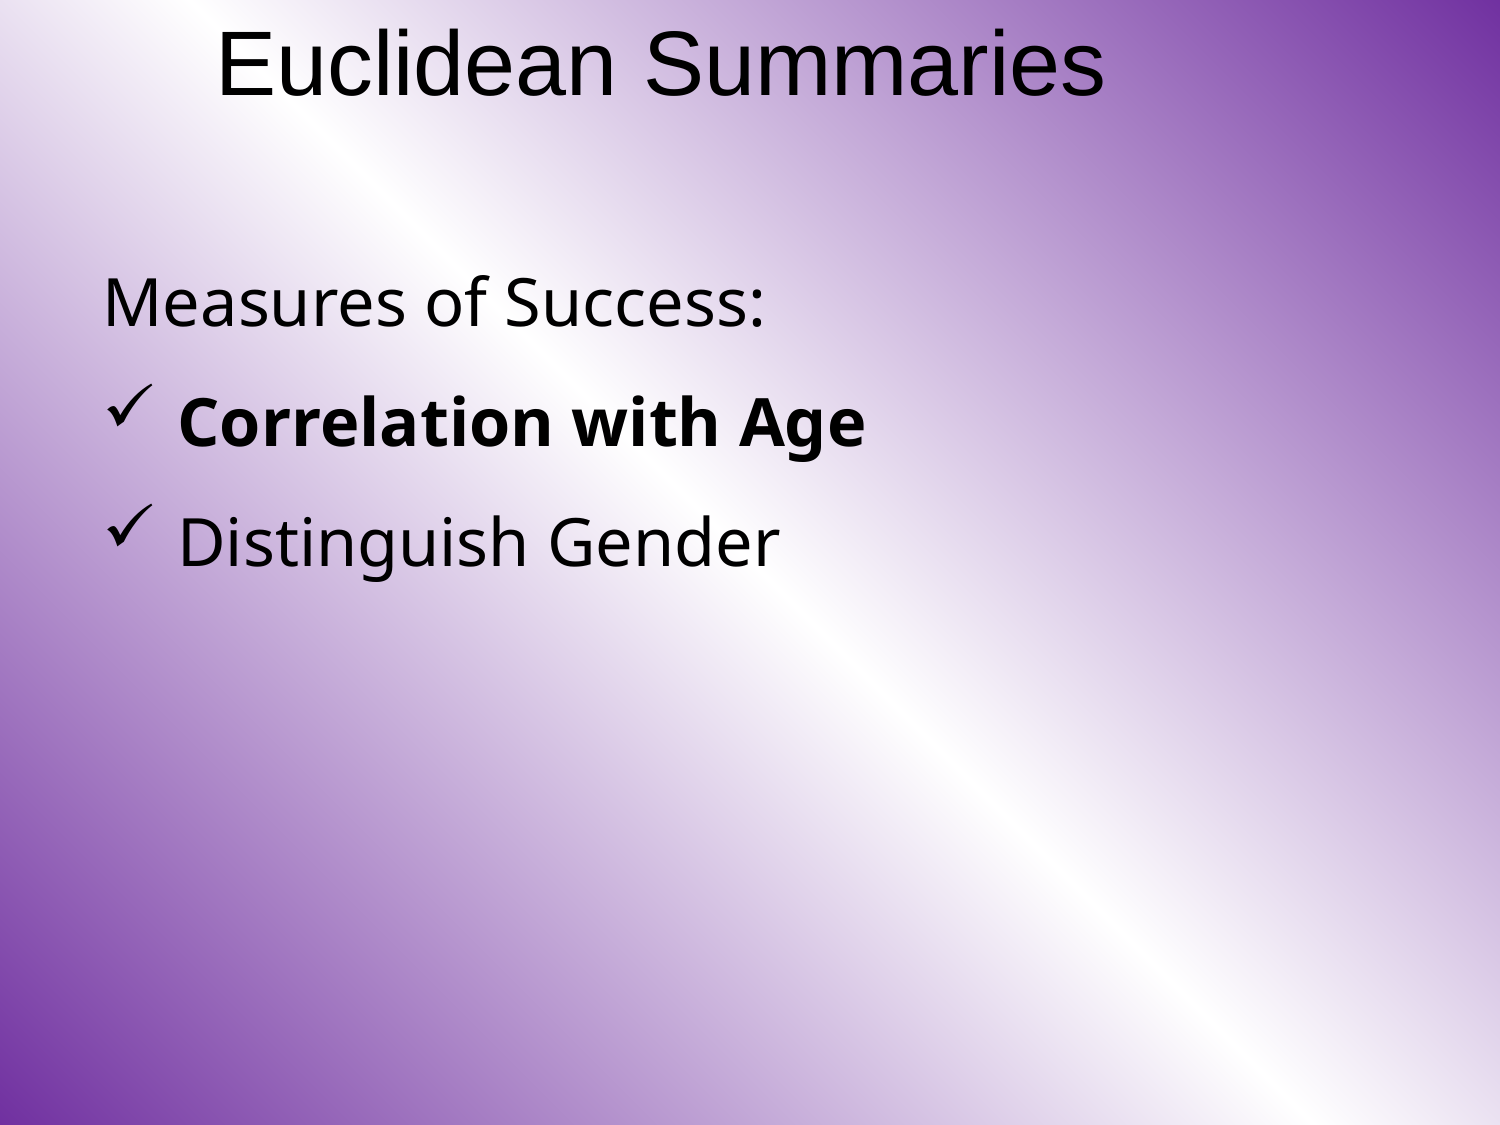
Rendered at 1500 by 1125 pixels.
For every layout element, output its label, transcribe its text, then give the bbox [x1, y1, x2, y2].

text_box Measures of Success: Correlation with Age Distinguish Gender [87, 212, 1450, 588]
title Euclidean Summaries [200, 0, 1475, 131]
